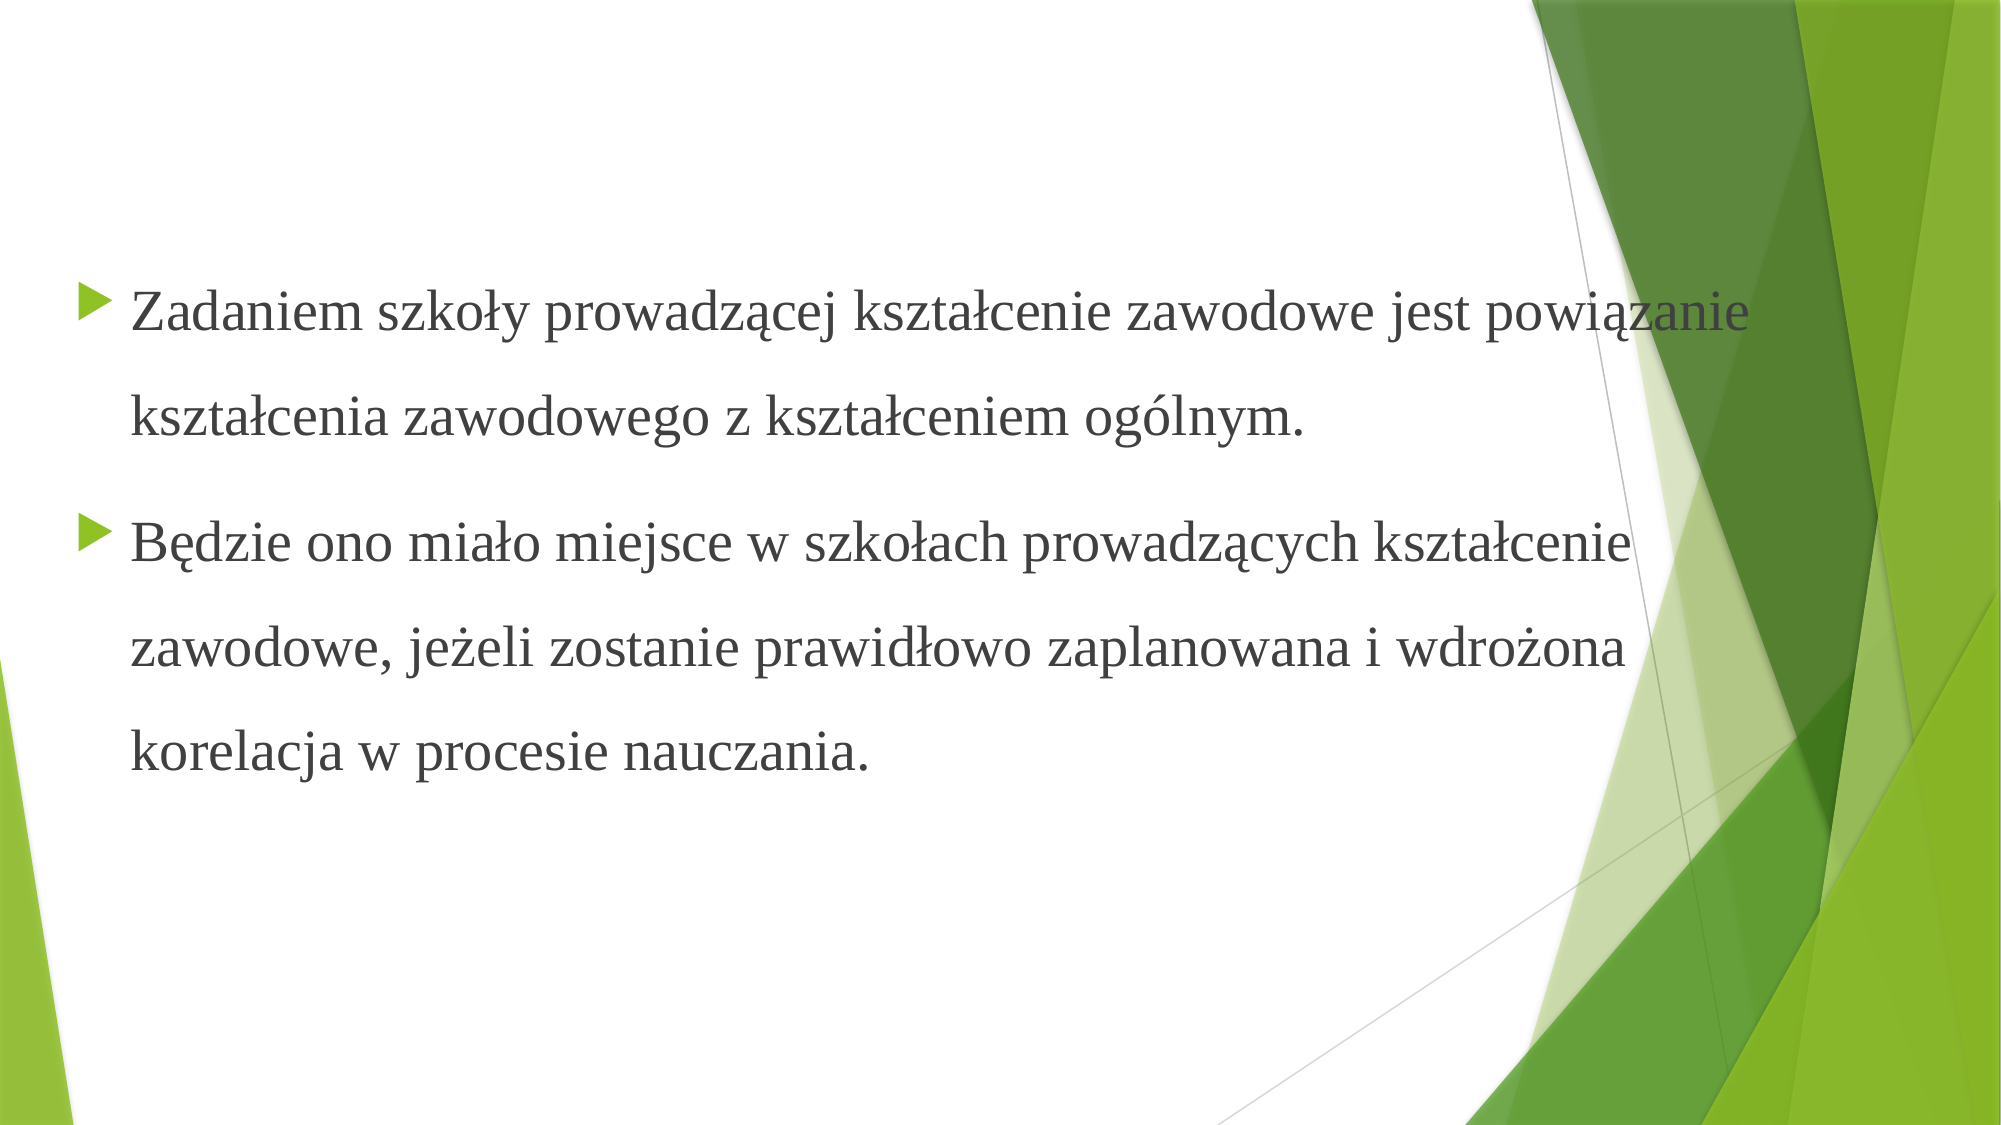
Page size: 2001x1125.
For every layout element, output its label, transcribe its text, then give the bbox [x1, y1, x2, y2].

list Zadaniem szkoły prowadzącej kształcenie zawodowe jest powiązanie kształcenia zawodowego z kształceniem ogólnym. Będzie ono miało miejsce w szkołach prowadzących kształcenie zawodowe, jeżeli zostanie prawidłowo zaplanowana i wdrożona korelacja w procesie nauczania. [59, 230, 1785, 919]
